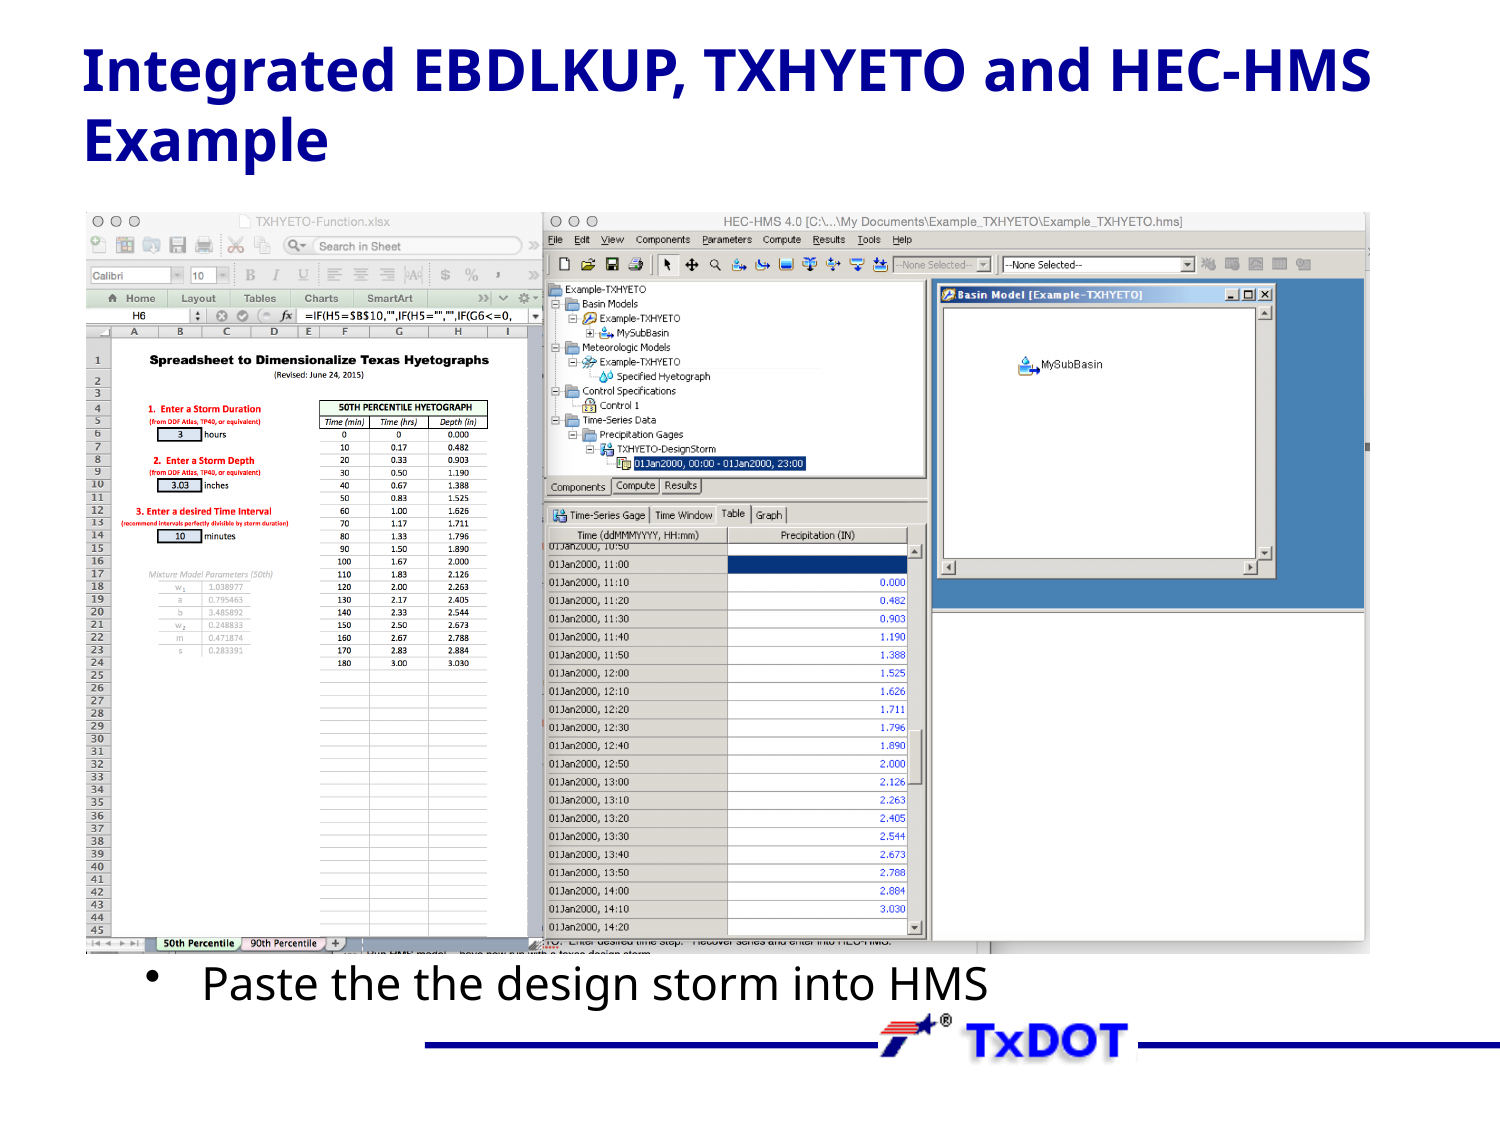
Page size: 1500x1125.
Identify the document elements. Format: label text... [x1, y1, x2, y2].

title Integrated EBDLKUP, TXHYETO and HEC-HMS Example [68, 55, 1398, 181]
picture [85, 212, 1370, 955]
list Paste the the design storm into HMS [130, 958, 1373, 1074]
